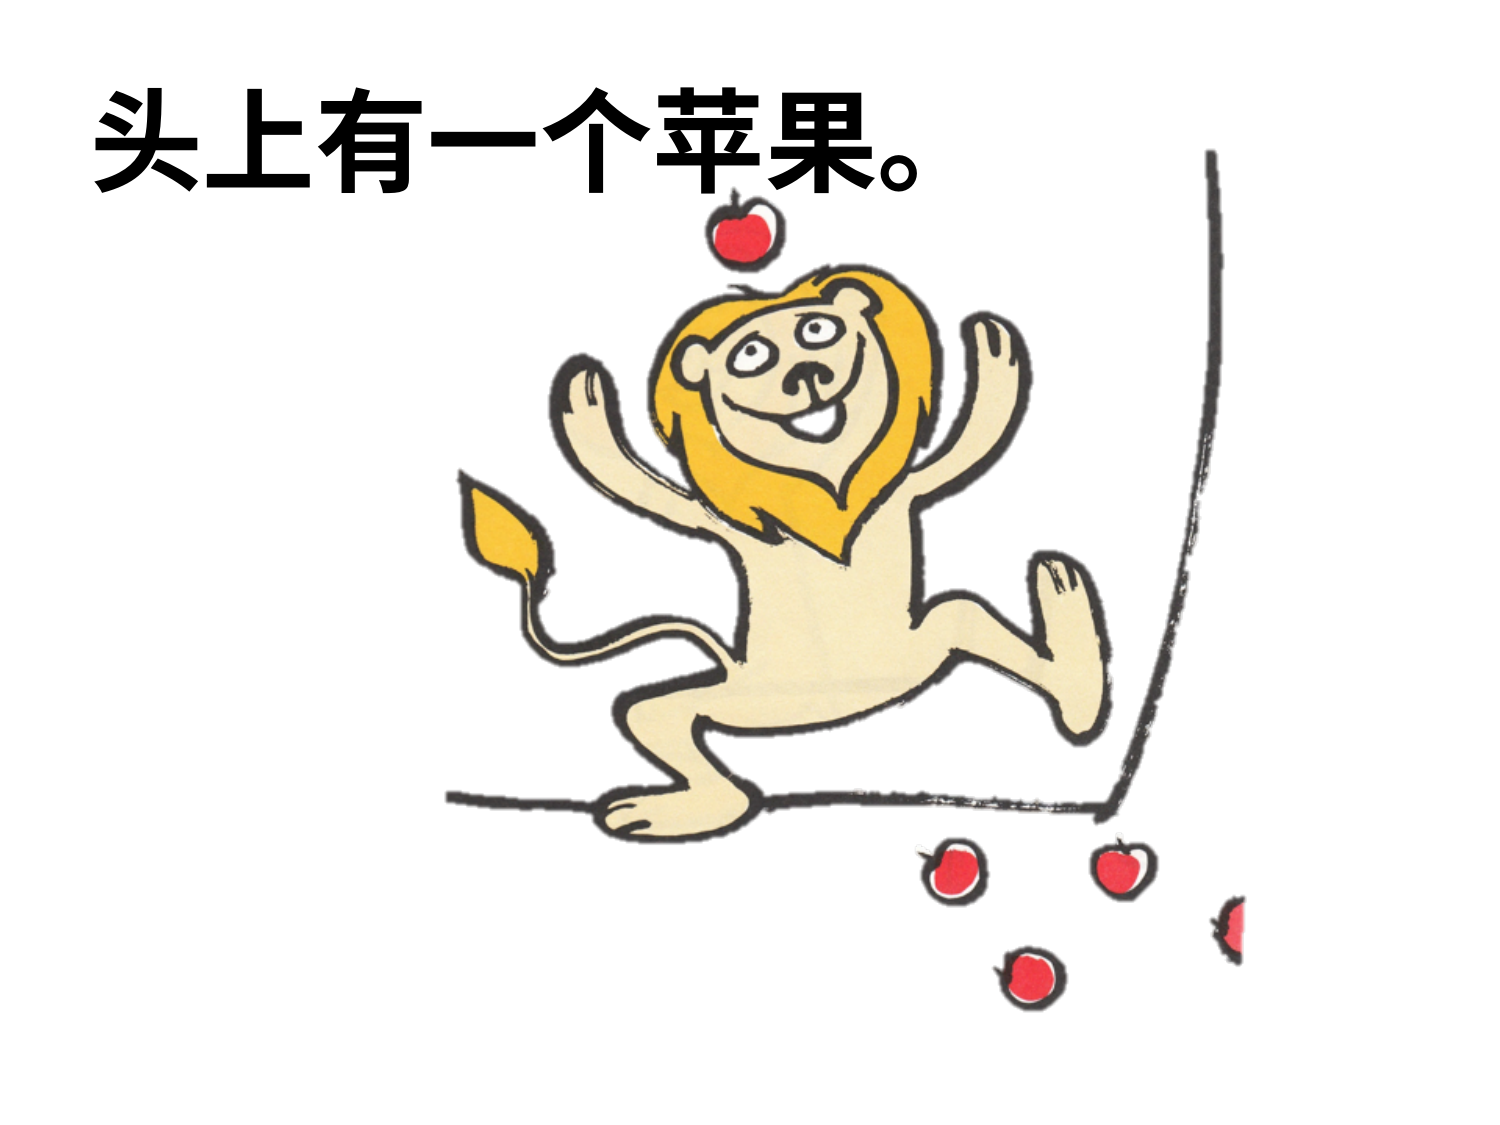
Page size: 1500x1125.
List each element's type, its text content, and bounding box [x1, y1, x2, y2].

title 头上有一个苹果。 [75, 45, 1425, 233]
picture [437, 124, 1276, 1026]
